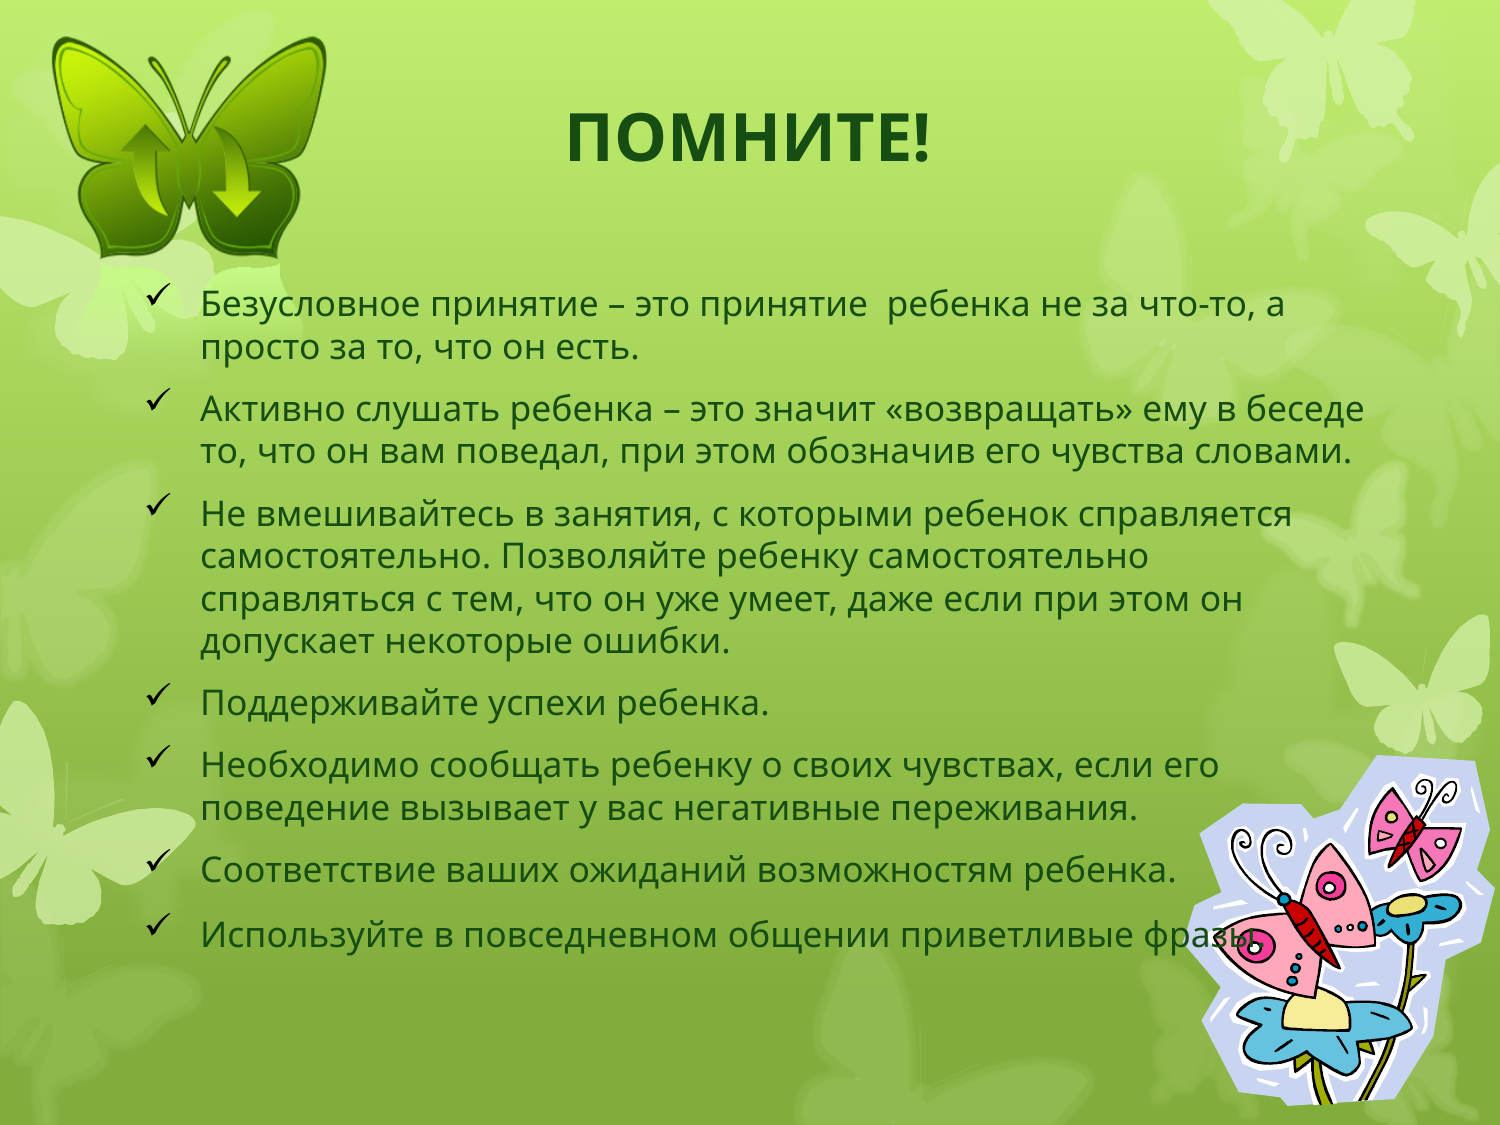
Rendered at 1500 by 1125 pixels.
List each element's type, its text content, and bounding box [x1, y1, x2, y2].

list Безусловное принятие – это принятие ребенка не за что-то, а просто за то, что он есть. Активно слушать ребенка – это значит «возвращать» ему в беседе то, что он вам поведал, при этом обозначив его чувства словами. Не вмешивайтесь в занятия, с которыми ребенок справляется самостоятельно. Позволяйте ребенку самостоятельно справляться с тем, что он уже умеет, даже если при этом он допускает некоторые ошибки. Поддерживайте успехи ребенка. Необходимо сообщать ребенку о своих чувствах, если его поведение вызывает у вас негативные переживания. Соответствие ваших ожиданий возможностям ребенка. Используйте в повседневном общении приветливые фразы. [128, 269, 1383, 1032]
picture [22, 34, 352, 364]
title ПОМНИТЕ! [356, 58, 1333, 211]
picture [1182, 749, 1500, 1112]
